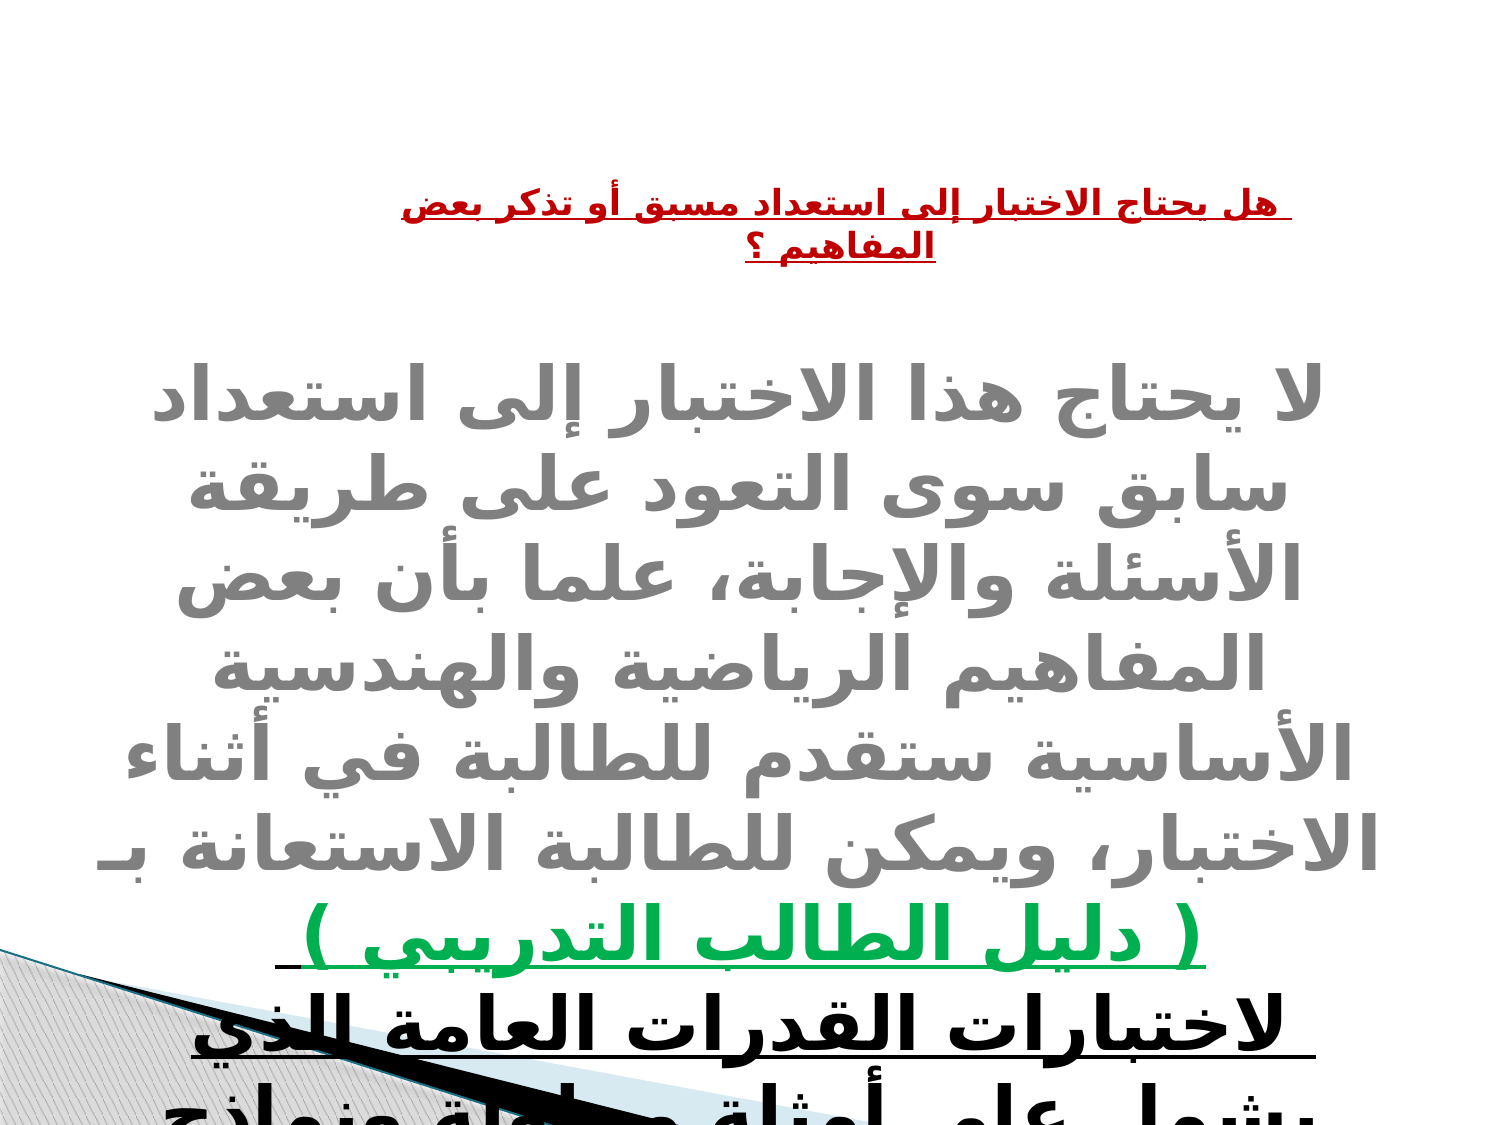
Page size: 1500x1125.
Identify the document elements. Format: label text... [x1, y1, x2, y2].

title هل يحتاج الاختبار إلى استعداد مسبق أو تذكر بعض المفاهيم ؟ [328, 128, 1379, 317]
list لا يحتاج هذا الاختبار إلى استعداد سابق سوى التعود على طريقة الأسئلة والإجابة، علما بأن بعض المفاهيم الرياضية والهندسية الأساسية ستقدم للطالبة في أثناء الاختبار، ويمكن للطالبة الاستعانة بـ ( دليل الطالب التدريبي ) لاختبارات القدرات العامة الذي يشمل على أمثلة محلولة ونماذج من الاختبار. [82, 338, 1399, 988]
